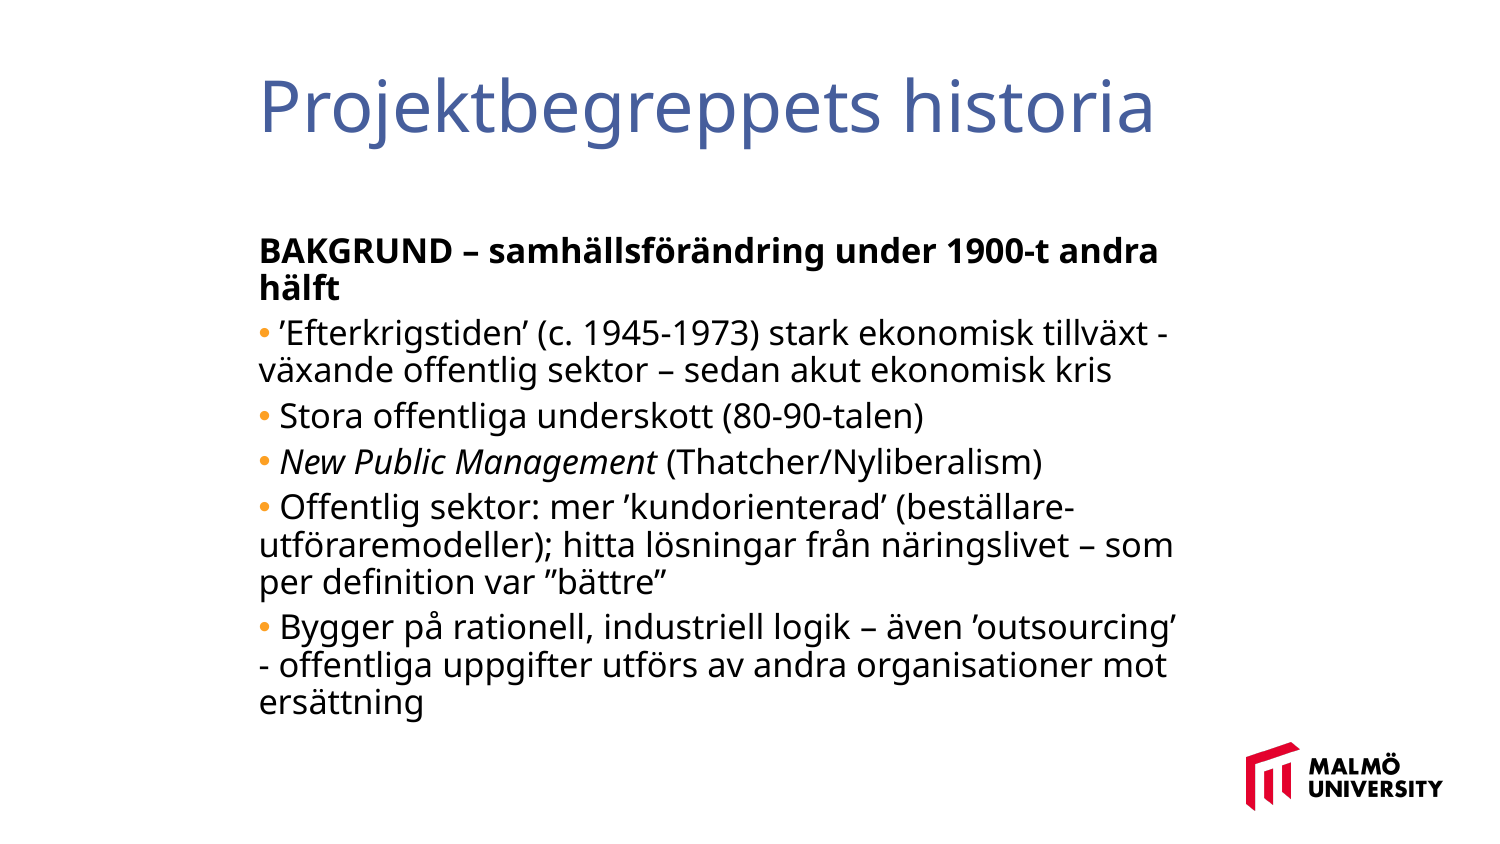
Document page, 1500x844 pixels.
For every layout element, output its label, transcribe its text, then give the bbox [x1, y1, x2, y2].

text_box BAKGRUND – samhällsförändring under 1900-t andra hälft ’Efterkrigstiden’ (c. 1945-1973) stark ekonomisk tillväxt - växande offentlig sektor – sedan akut ekonomisk kris Stora offentliga underskott (80-90-talen) New Public Management (Thatcher/Nyliberalism) Offentlig sektor: mer ’kundorienterad’ (beställare-utföraremodeller); hitta lösningar från näringslivet – som per definition var ”bättre” Bygger på rationell, industriell logik – även ’outsourcing’ - offentliga uppgifter utförs av andra organisationer mot ersättning [243, 226, 1201, 778]
text_box Projektbegreppets historia [243, 33, 1182, 175]
